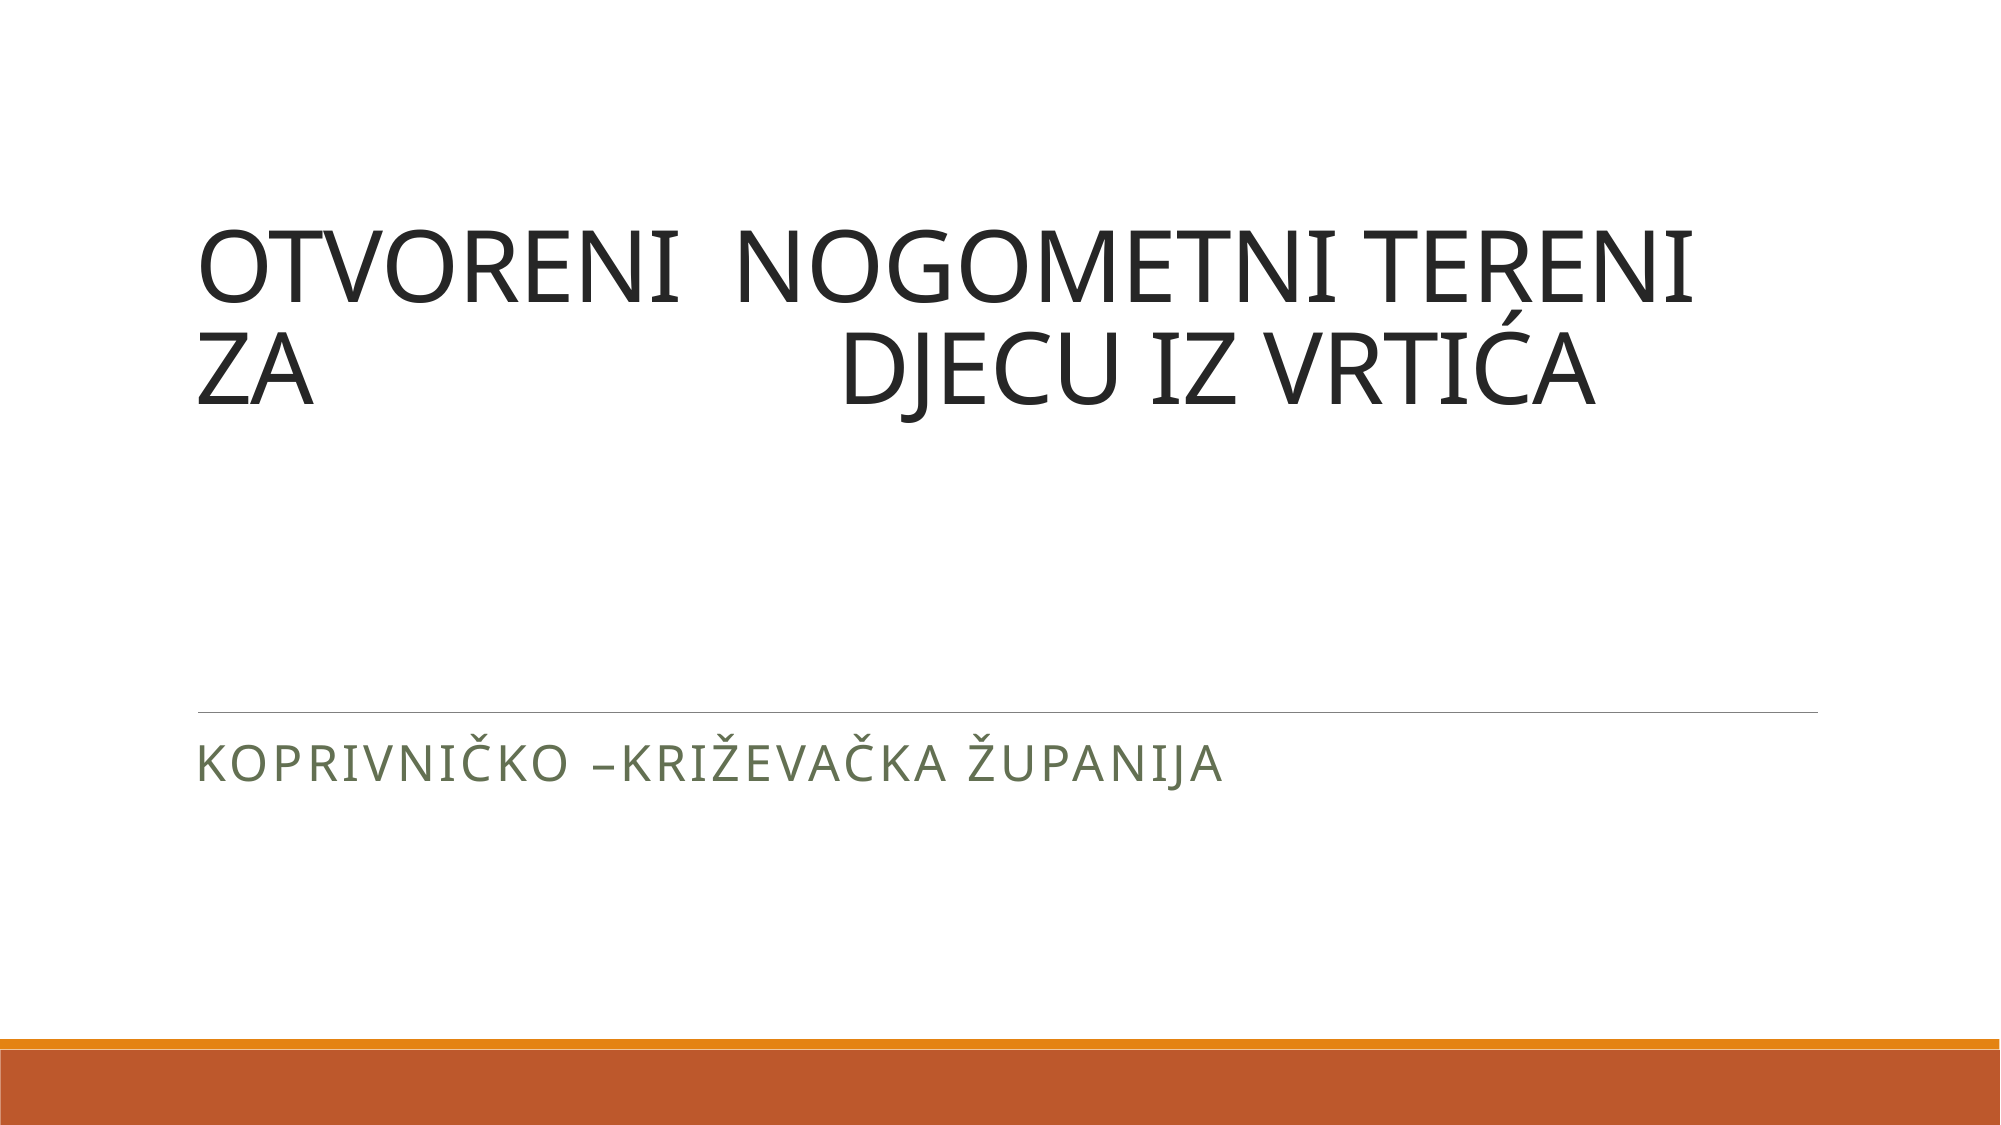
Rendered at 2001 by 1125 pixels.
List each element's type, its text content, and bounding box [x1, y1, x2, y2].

subtitle KOPRIVNIČKO –KRIŽEVAČKA ŽUPANIJA [180, 730, 1831, 919]
title OTVORENI NOGOMETNI TERENI ZA DJECU IZ VRTIĆA [180, 124, 1830, 433]
